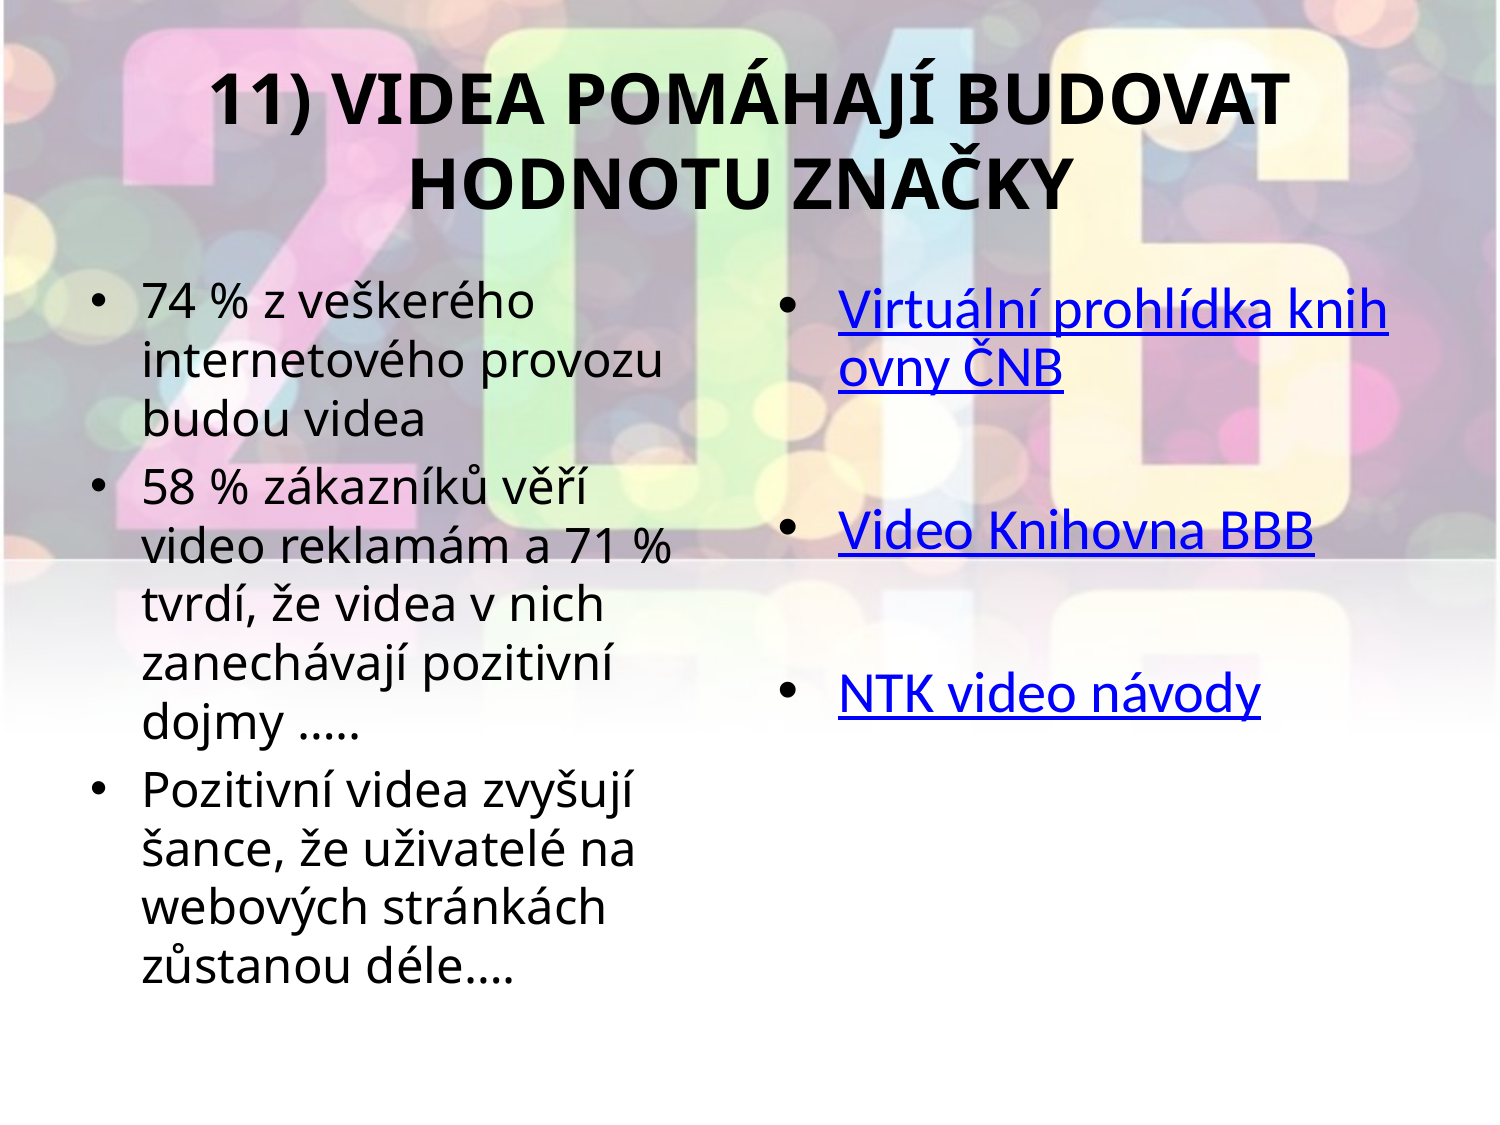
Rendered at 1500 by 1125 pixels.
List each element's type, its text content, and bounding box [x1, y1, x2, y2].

list Virtuální prohlídka knihovny ČNB Video Knihovna BBB NTK video návody [762, 262, 1425, 1005]
list 74 % z veškerého internetového provozu budou videa 58 % zákazníků věří video reklamám a 71 % tvrdí, že videa v nich zanechávají pozitivní dojmy ….. Pozitivní videa zvyšují šance, že uživatelé na webových stránkách zůstanou déle…. [75, 262, 738, 1005]
title 11) VIDEA POMÁHAJÍ BUDOVAT HODNOTU ZNAČKY [75, 45, 1425, 233]
